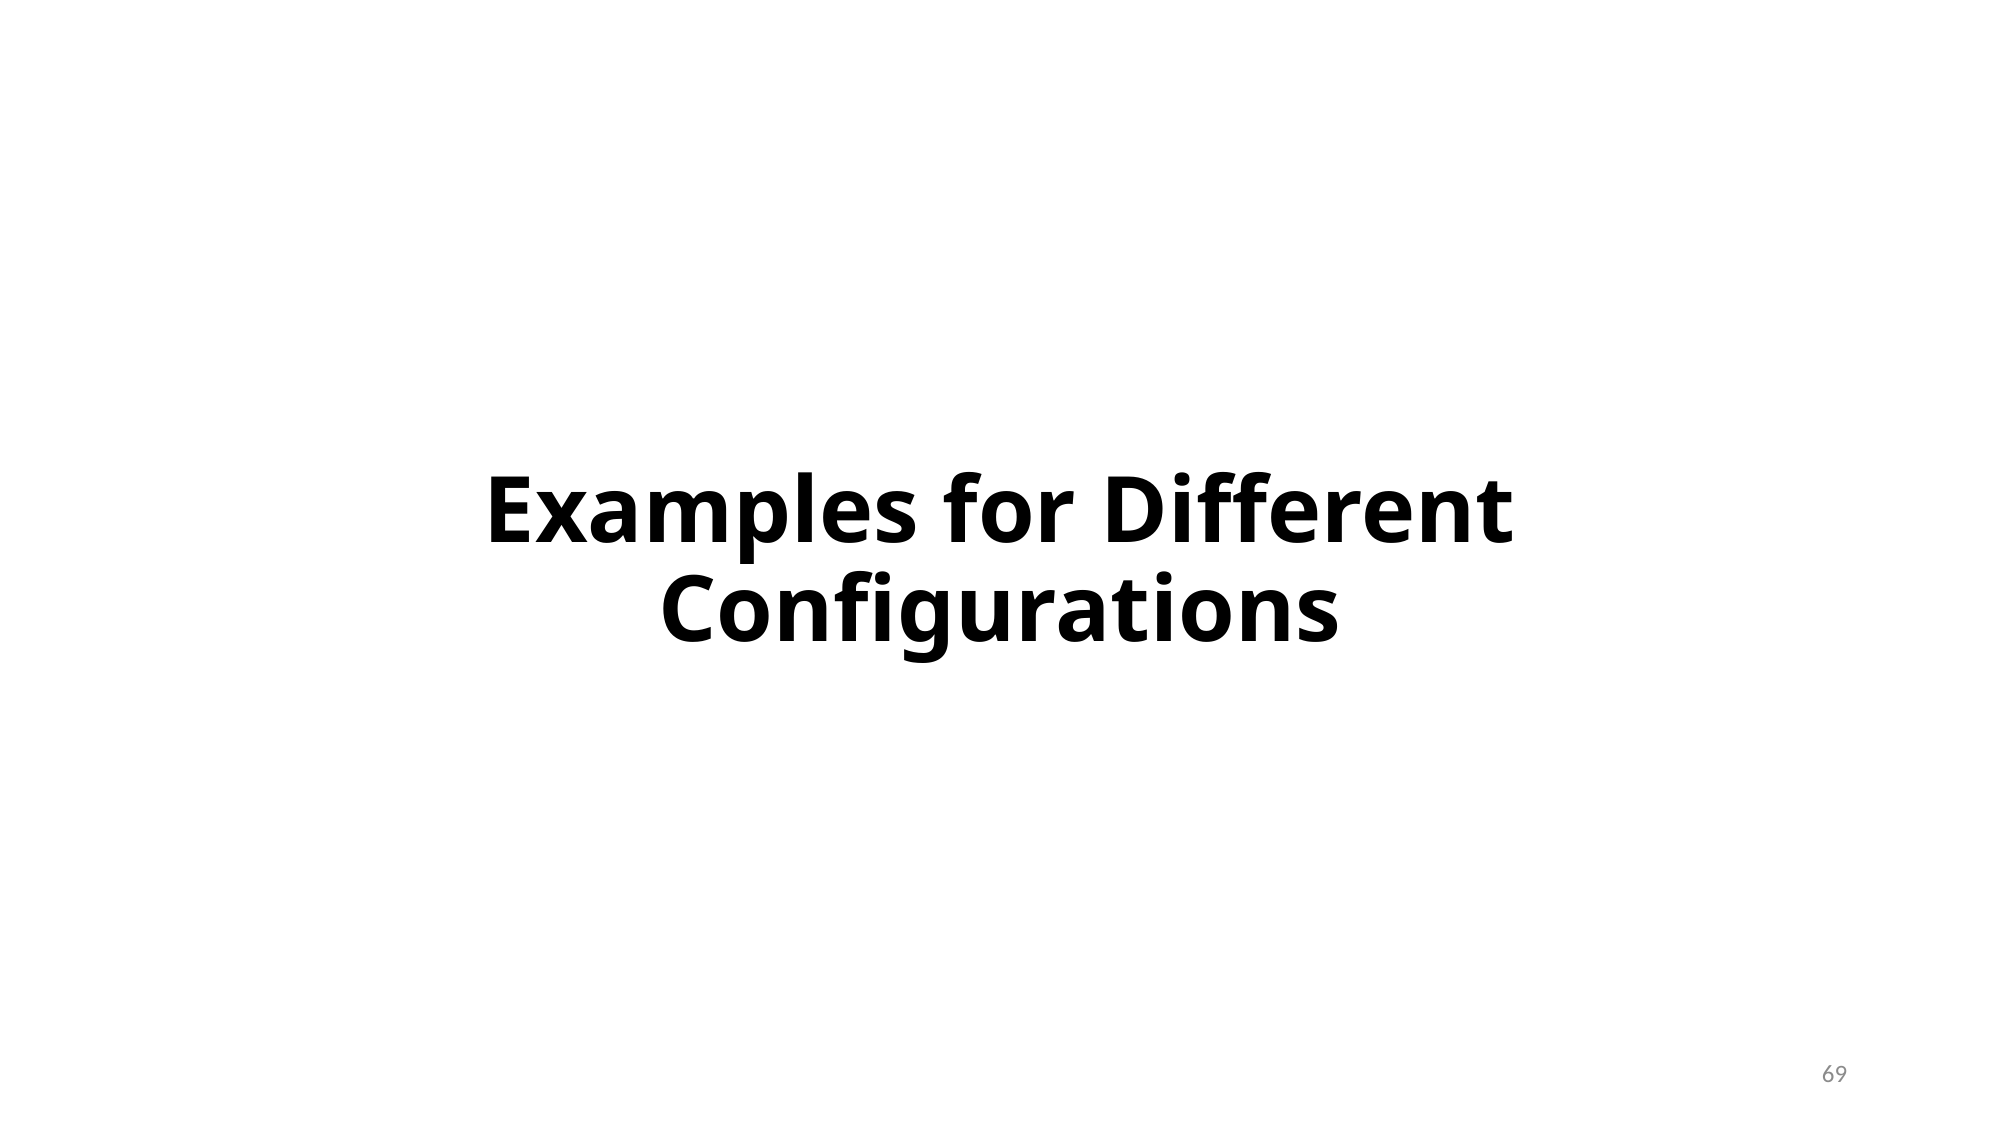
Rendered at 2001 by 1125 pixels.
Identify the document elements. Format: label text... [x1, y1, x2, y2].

slide_number 69 [1412, 1042, 1863, 1103]
title Examples for Different Configurations [137, 453, 1863, 672]
